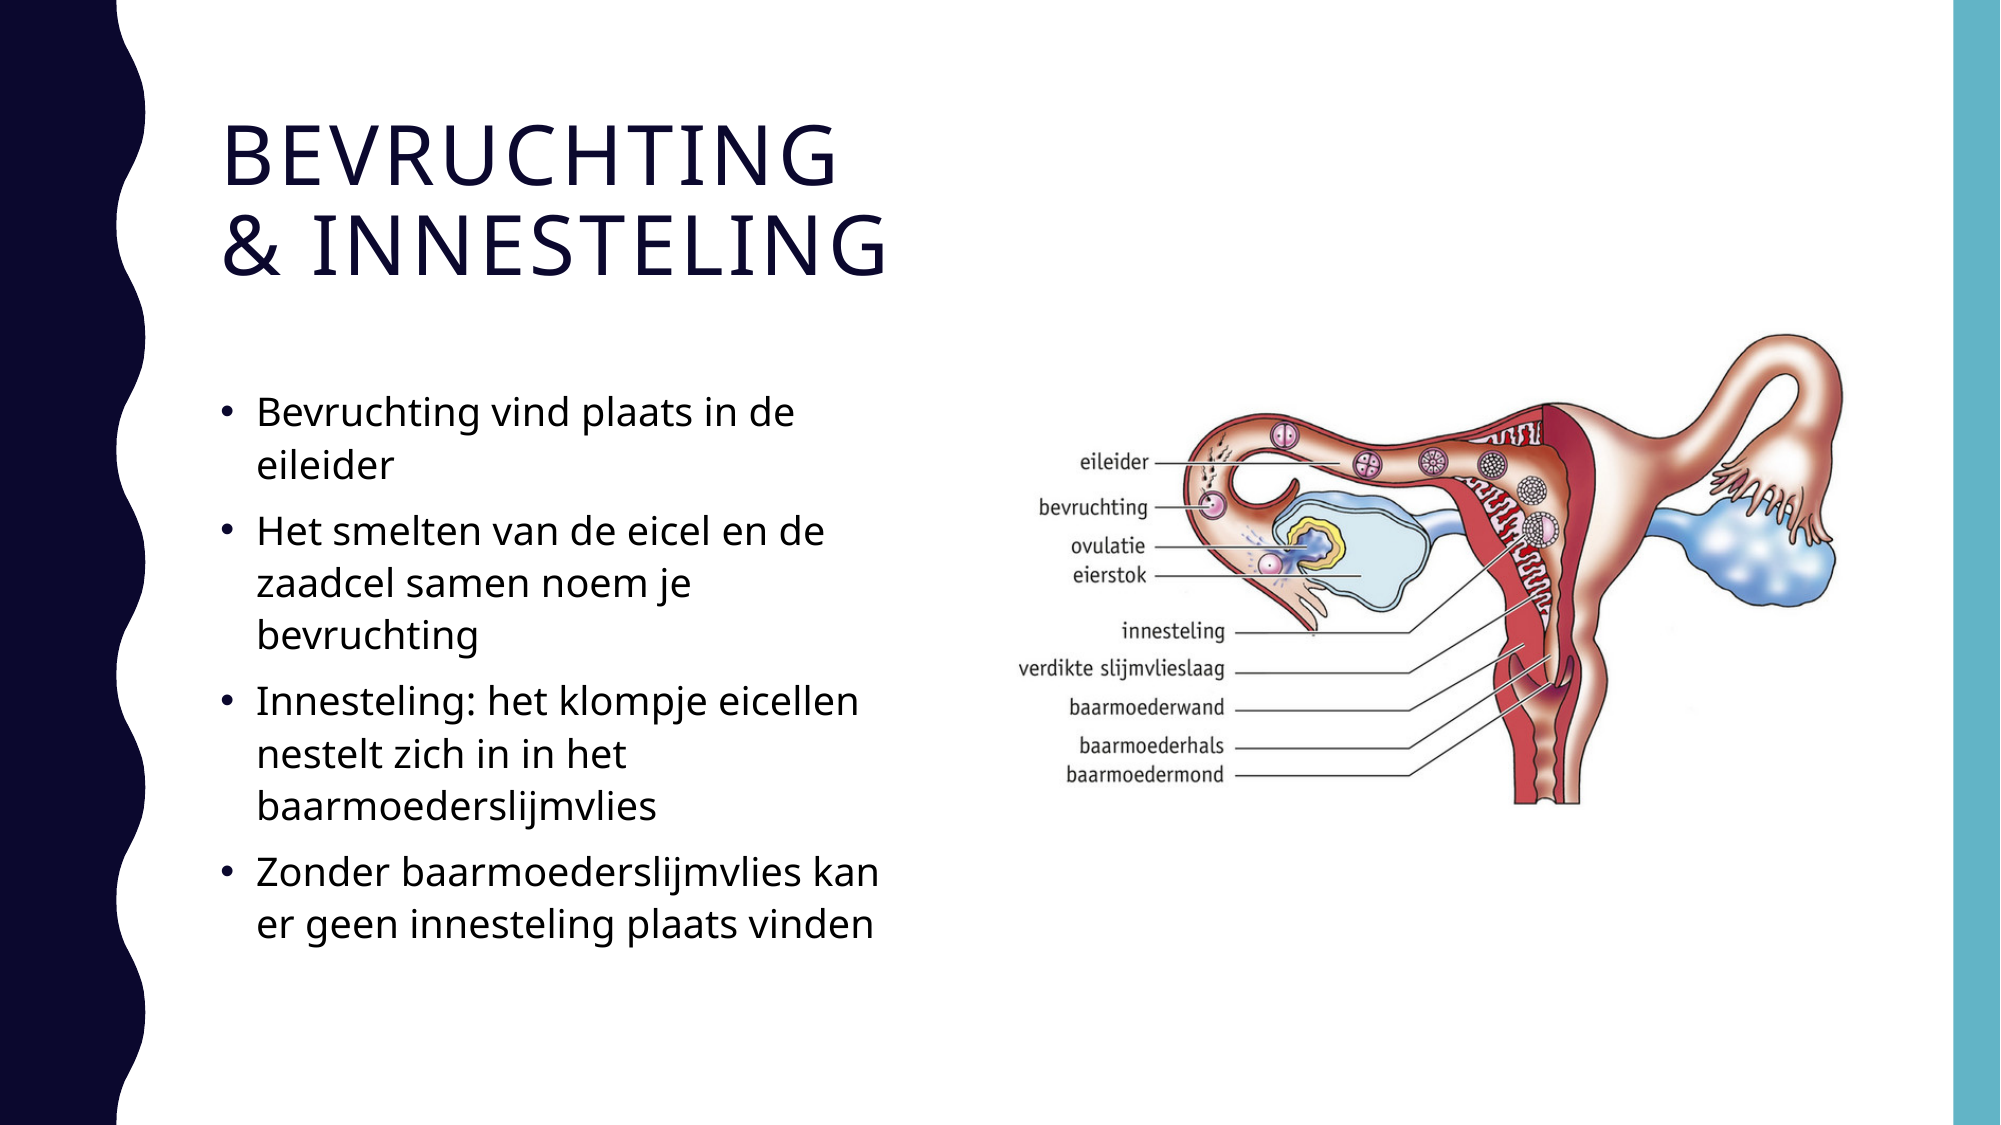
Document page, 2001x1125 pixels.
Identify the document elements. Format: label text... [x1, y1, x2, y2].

list Bevruchting vind plaats in de eileider Het smelten van de eicel en de zaadcel samen noem je bevruchting Innesteling: het klompje eicellen nestelt zich in in het baarmoederslijmvlies Zonder baarmoederslijmvlies kan er geen innesteling plaats vinden [205, 375, 922, 965]
picture [1000, 319, 1850, 810]
title Bevruchting & Innesteling [205, 105, 921, 323]
